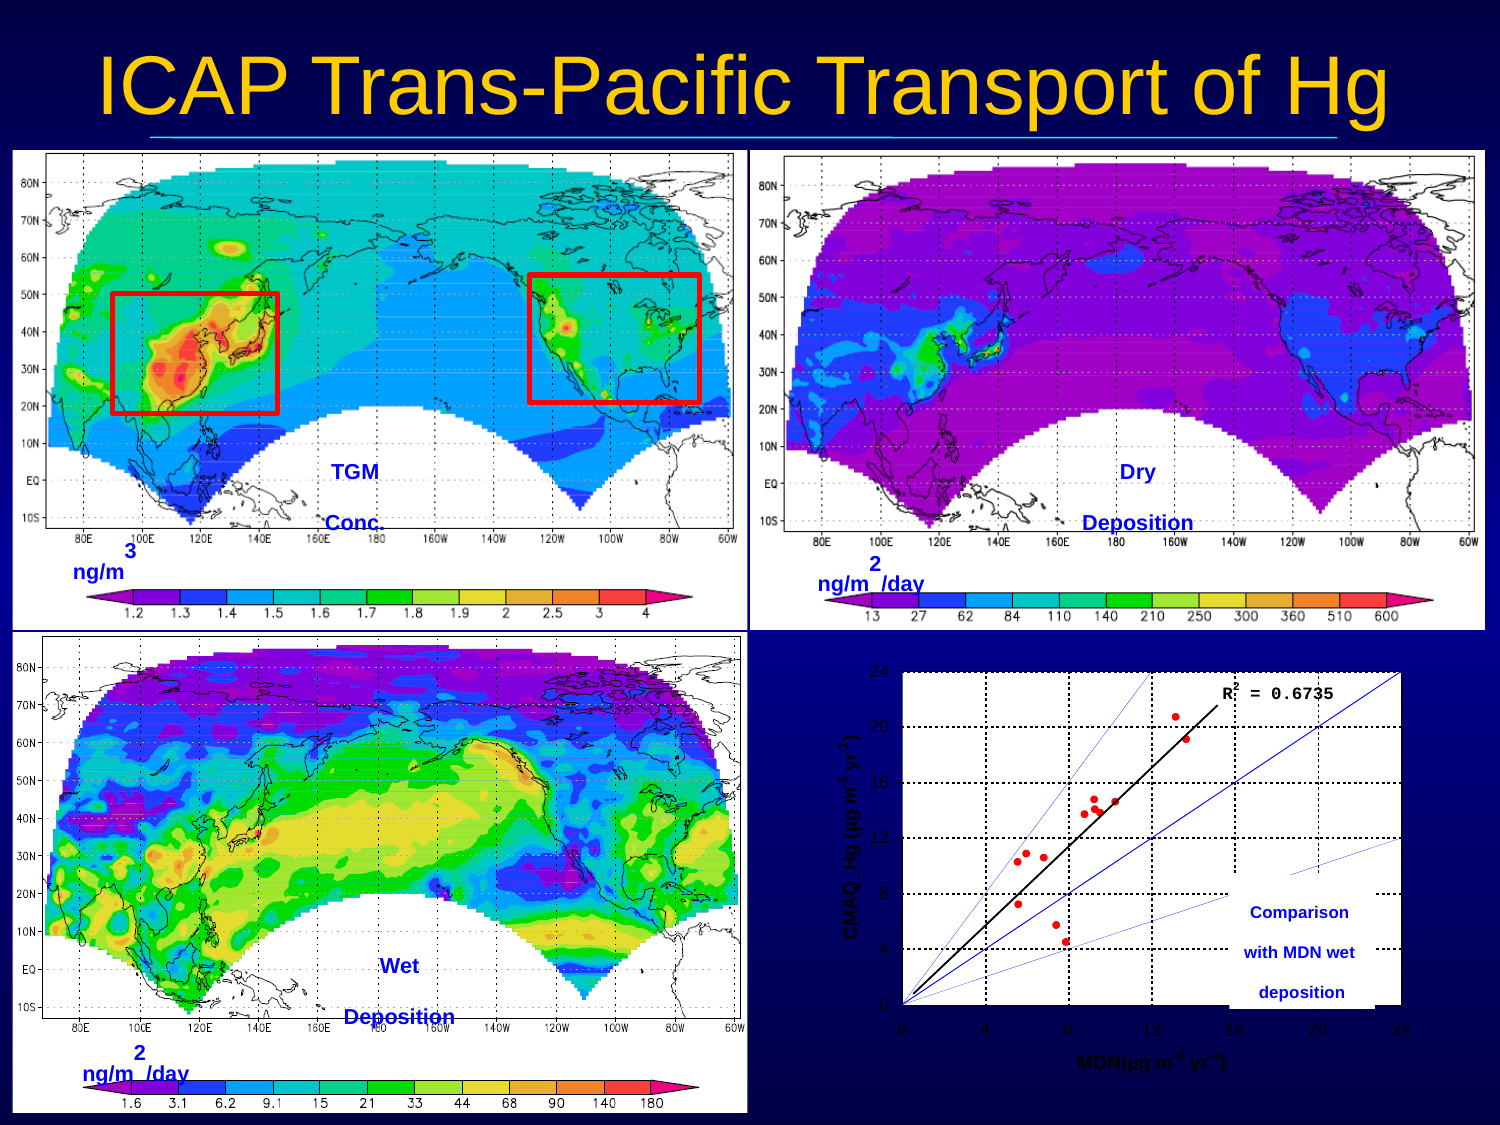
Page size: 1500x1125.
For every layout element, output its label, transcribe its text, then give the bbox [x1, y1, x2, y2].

title ICAP Trans-Pacific Transport of Hg [37, 0, 1451, 149]
picture [796, 649, 1459, 1101]
picture [749, 149, 1486, 631]
picture [12, 632, 748, 1113]
picture [12, 149, 748, 631]
